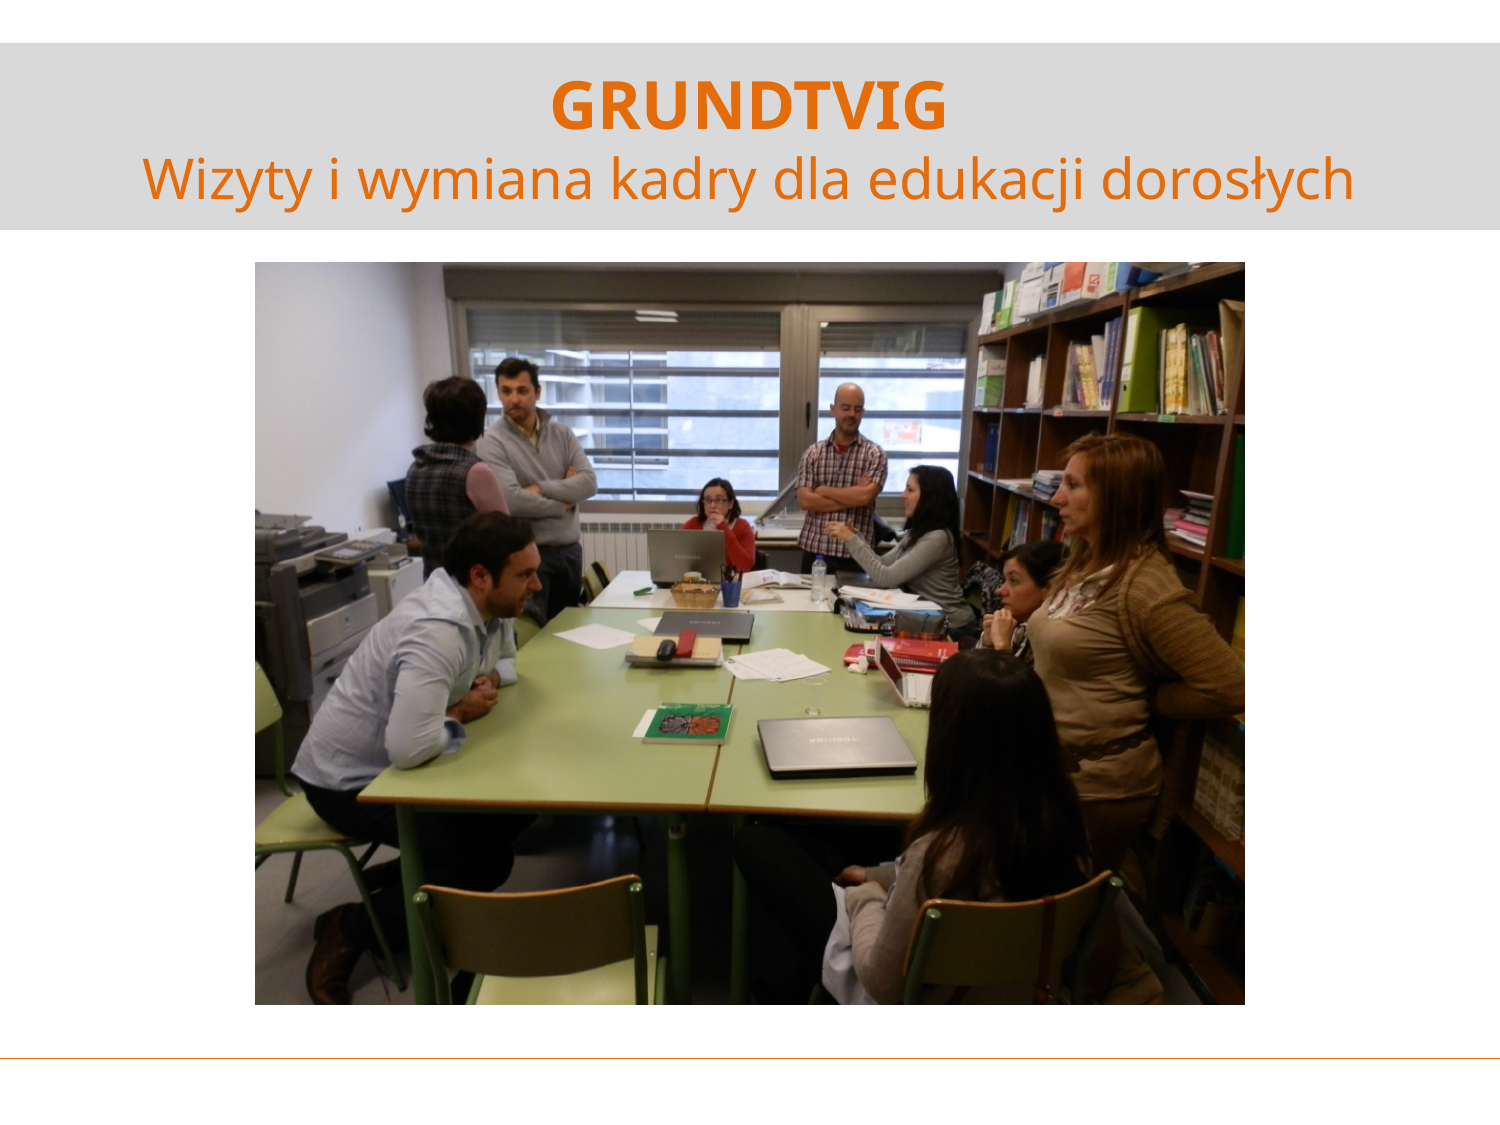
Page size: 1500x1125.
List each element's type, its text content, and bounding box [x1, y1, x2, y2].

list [254, 262, 1246, 1006]
title GRUNDTVIG Wizyty i wymiana kadry dla edukacji dorosłych [0, 42, 1500, 231]
